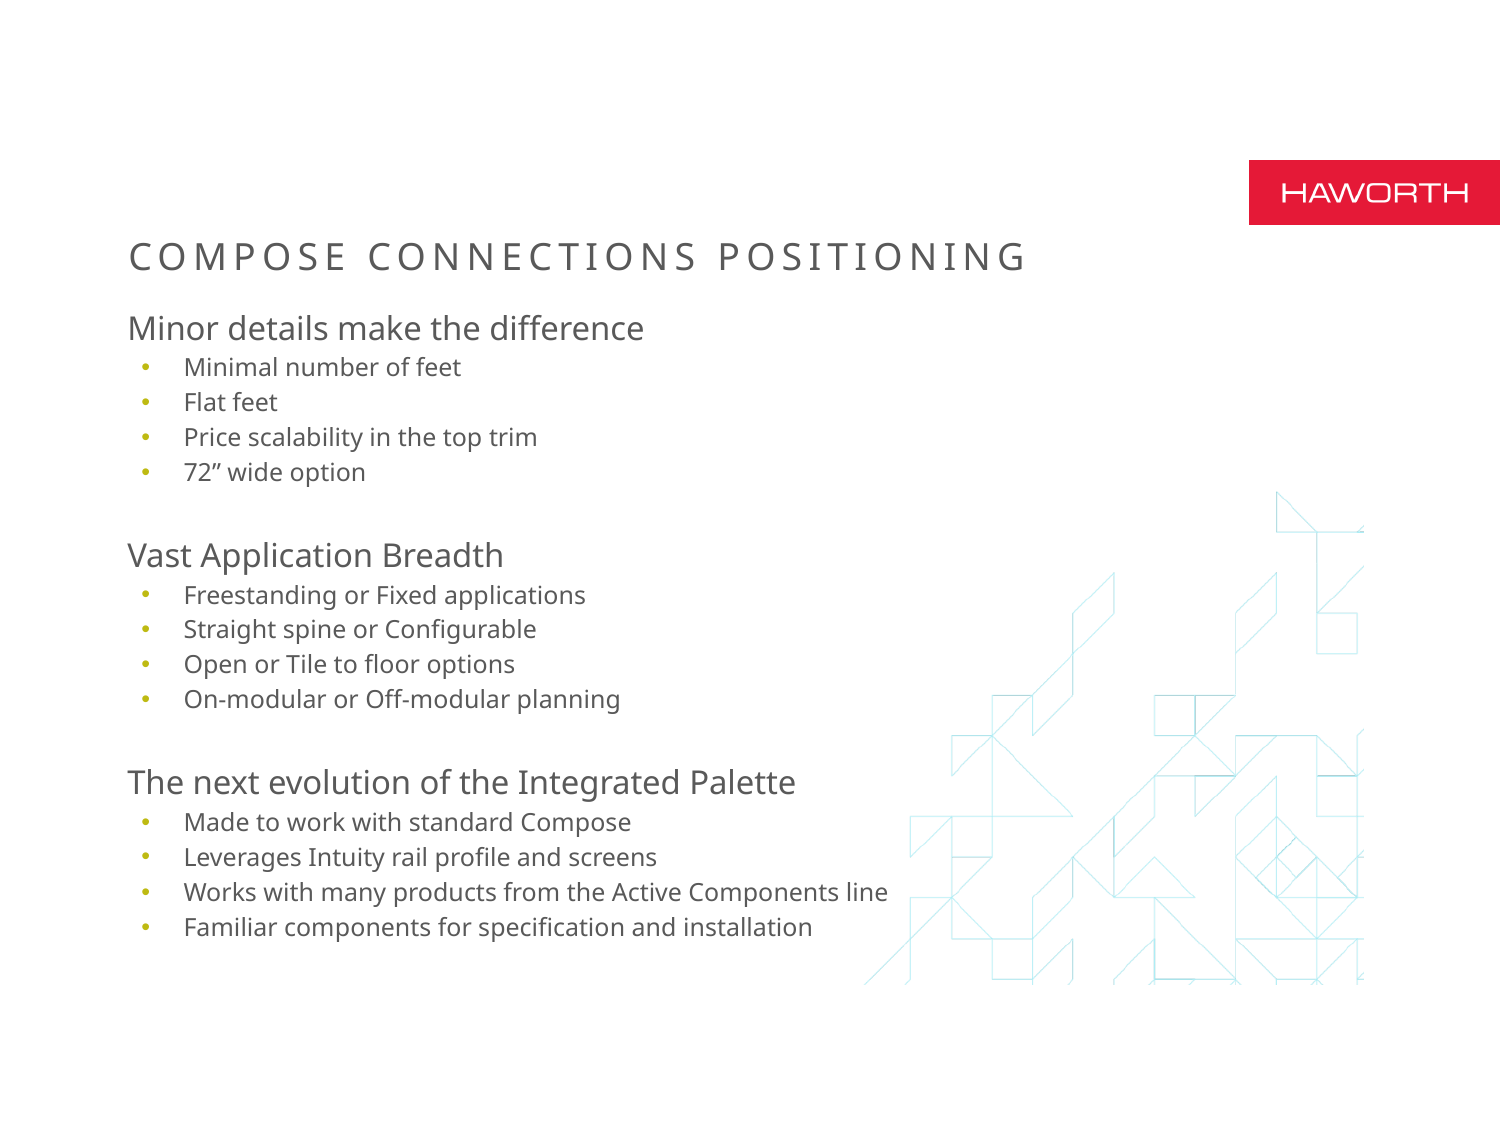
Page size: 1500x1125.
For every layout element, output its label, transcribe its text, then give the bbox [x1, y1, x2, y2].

picture [1249, 160, 1500, 225]
picture [849, 450, 1365, 985]
text_box COMPOSE CONNECTIONS POSITIONING [116, 174, 1175, 284]
text_box Minor details make the difference Minimal number of feet Flat feet Price scalability in the top trim 72” wide option Vast Application Breadth Freestanding or Fixed applications Straight spine or Configurable Open or Tile to floor options On-modular or Off-modular planning The next evolution of the Integrated Palette Made to work with standard Compose Leverages Intuity rail profile and screens Works with many products from the Active Components line Familiar components for specification and installation [112, 299, 1300, 1013]
